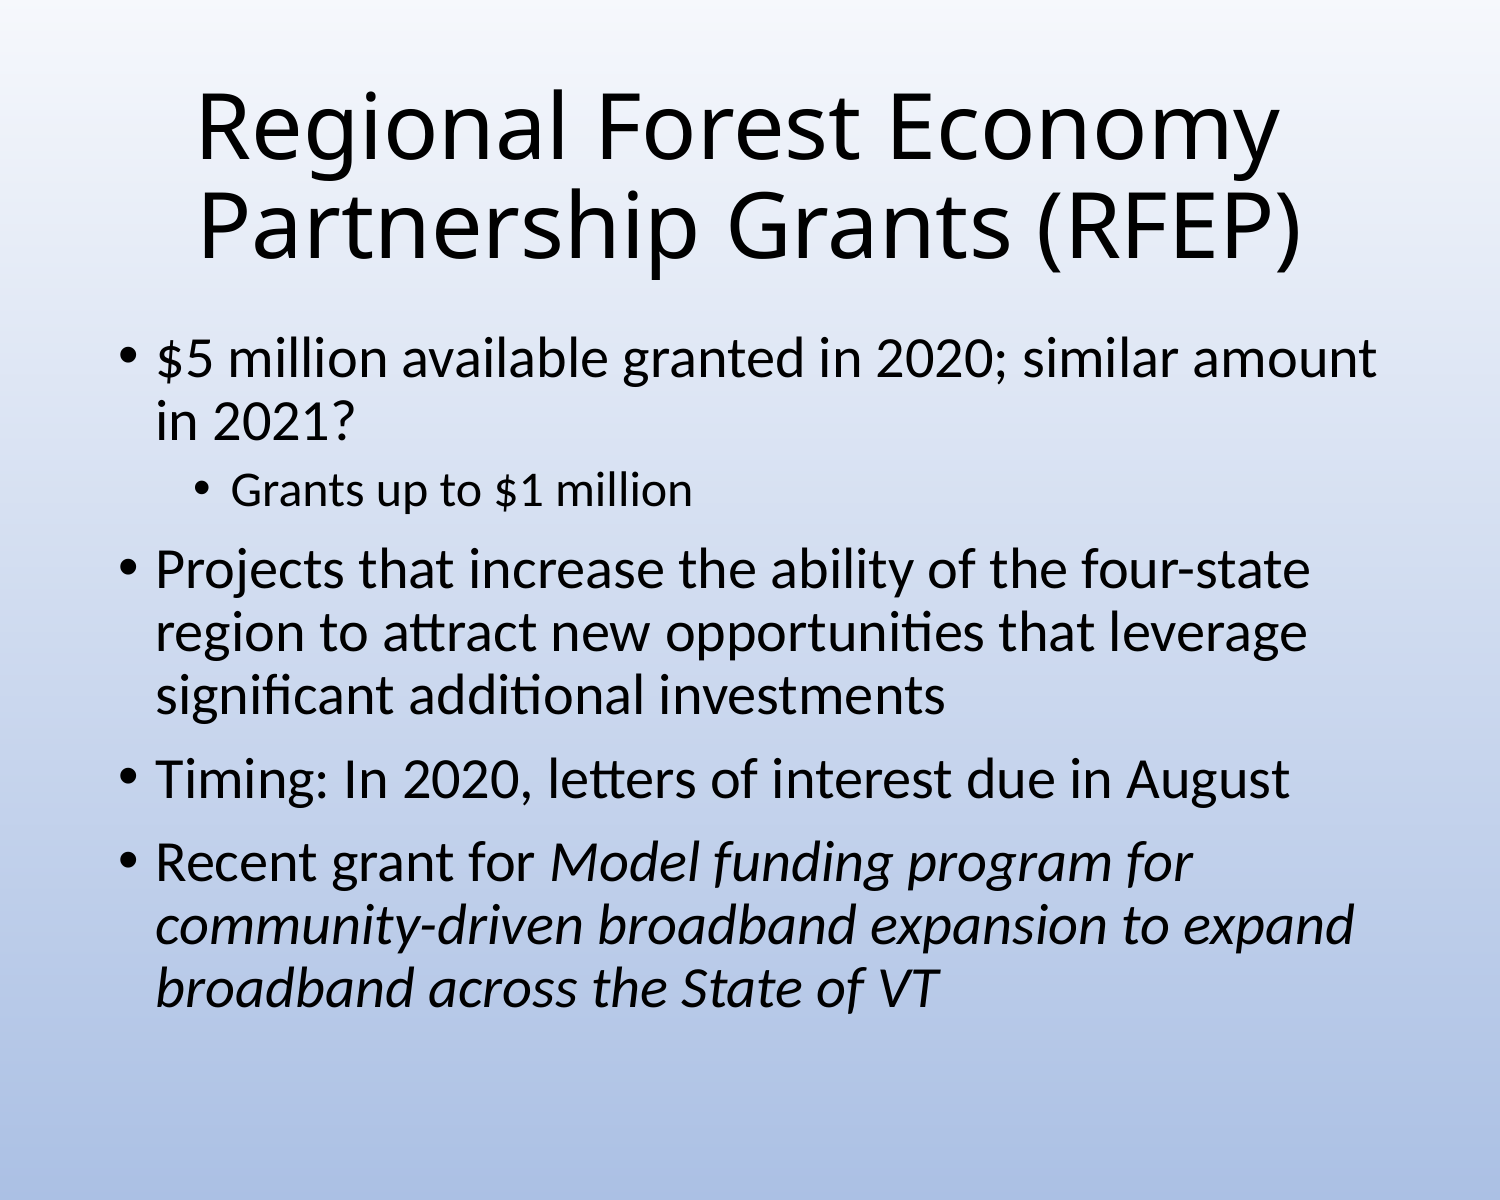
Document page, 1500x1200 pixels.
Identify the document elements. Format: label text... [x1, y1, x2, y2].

list $5 million available granted in 2020; similar amount in 2021? Grants up to $1 million Projects that increase the ability of the four-state region to attract new opportunities that leverage significant additional investments Timing: In 2020, letters of interest due in August Recent grant for Model funding program for community-driven broadband expansion to expand broadband across the State of VT [103, 319, 1397, 1081]
title Regional Forest Economy Partnership Grants (RFEP) [103, 63, 1397, 296]
